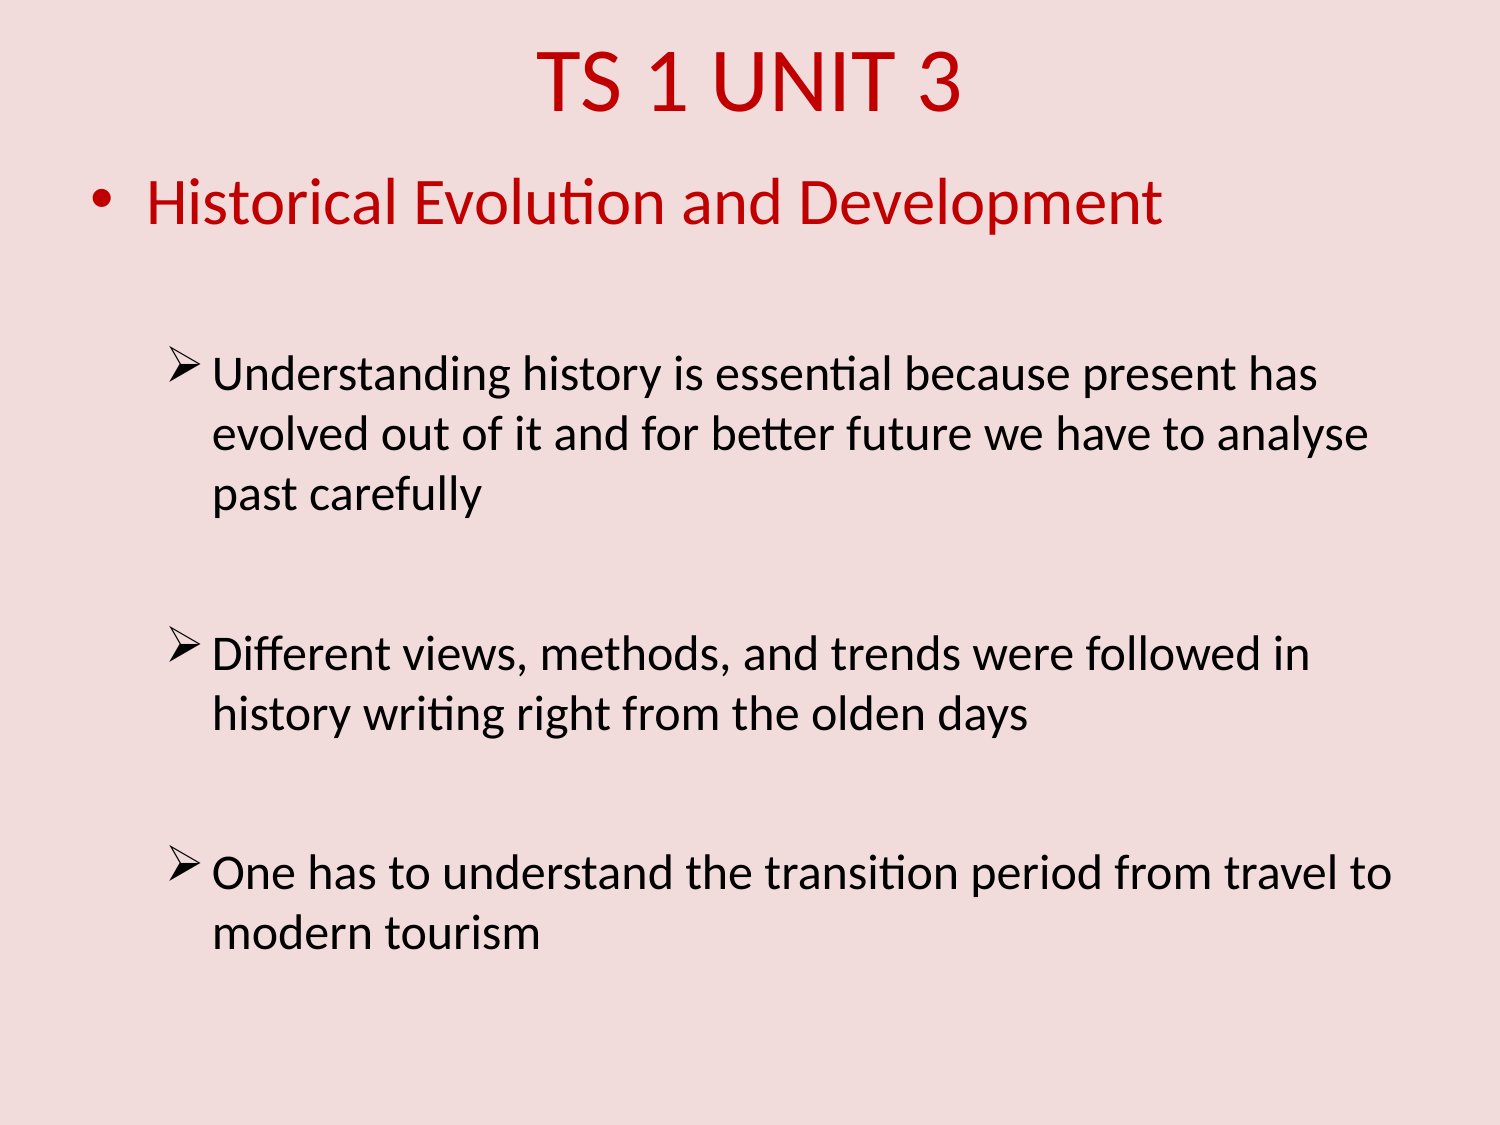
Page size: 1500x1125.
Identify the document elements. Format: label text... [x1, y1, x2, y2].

list Historical Evolution and Development Understanding history is essential because present has evolved out of it and for better future we have to analyse past carefully Different views, methods, and trends were followed in history writing right from the olden days One has to understand the transition period from travel to modern tourism [75, 149, 1425, 1005]
title TS 1 UNIT 3 [75, 12, 1425, 138]
